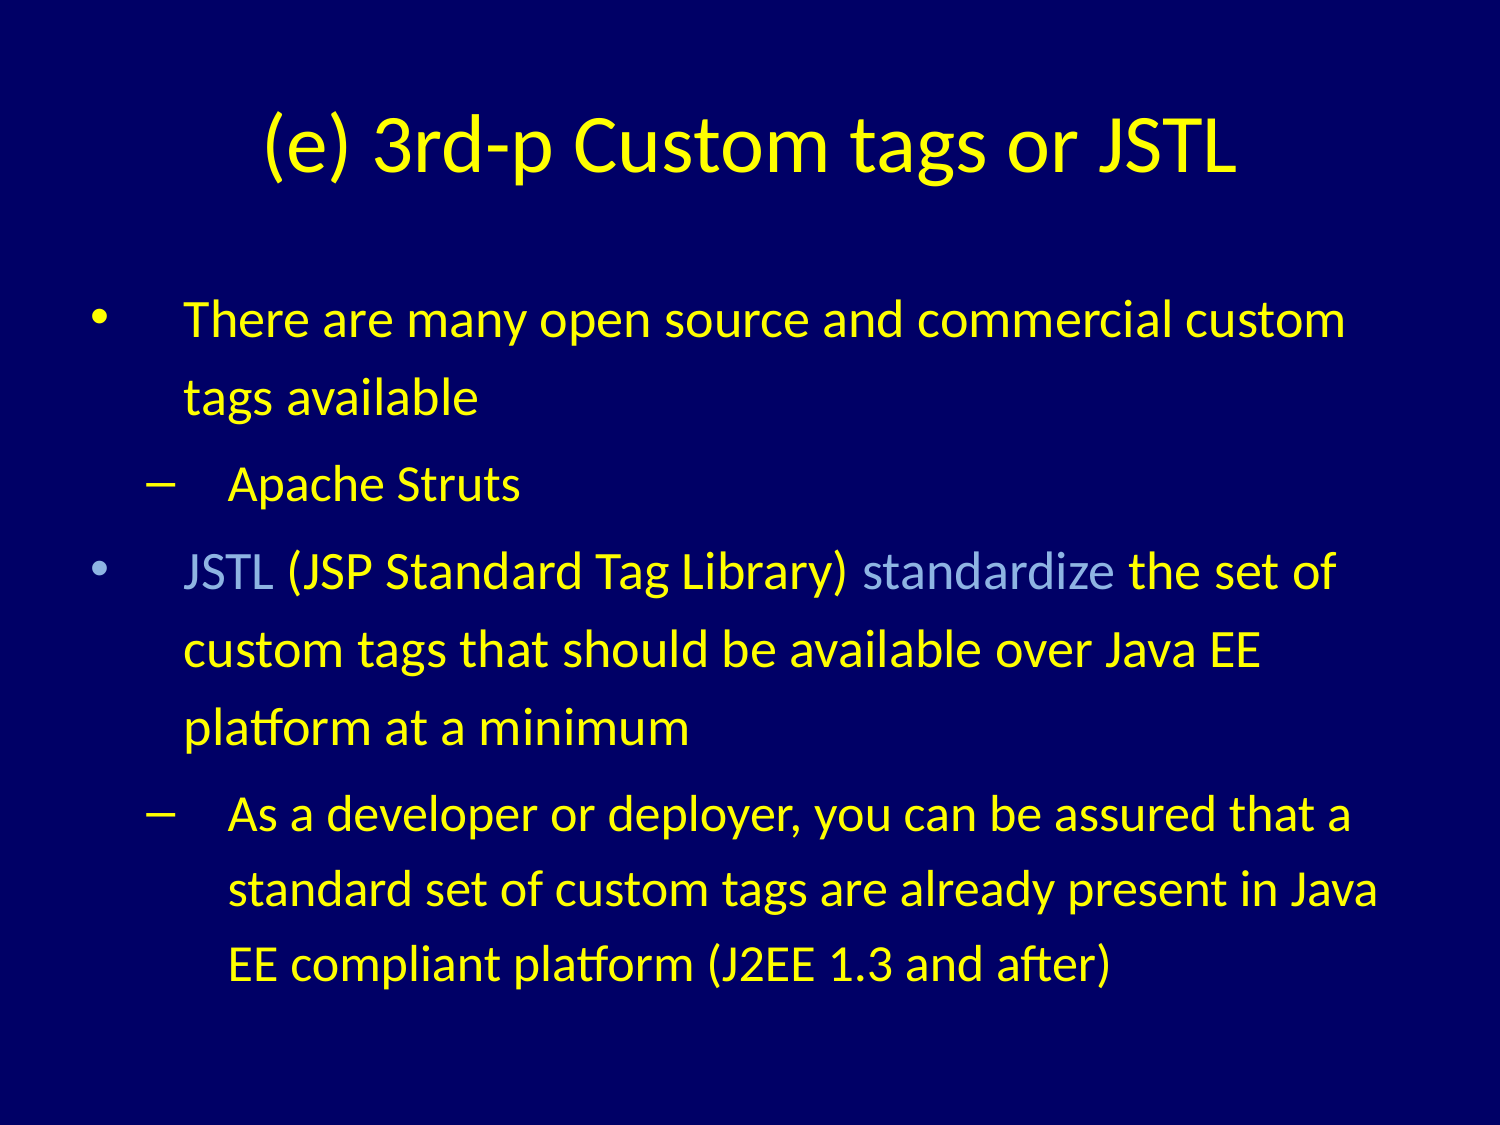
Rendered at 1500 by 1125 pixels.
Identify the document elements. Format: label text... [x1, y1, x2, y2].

title (e) 3rd-p Custom tags or JSTL [75, 45, 1425, 233]
list There are many open source and commercial custom tags available Apache Struts JSTL (JSP Standard Tag Library) standardize the set of custom tags that should be available over Java EE platform at a minimum As a developer or deployer, you can be assured that a standard set of custom tags are already present in Java EE compliant platform (J2EE 1.3 and after) [75, 262, 1425, 1005]
